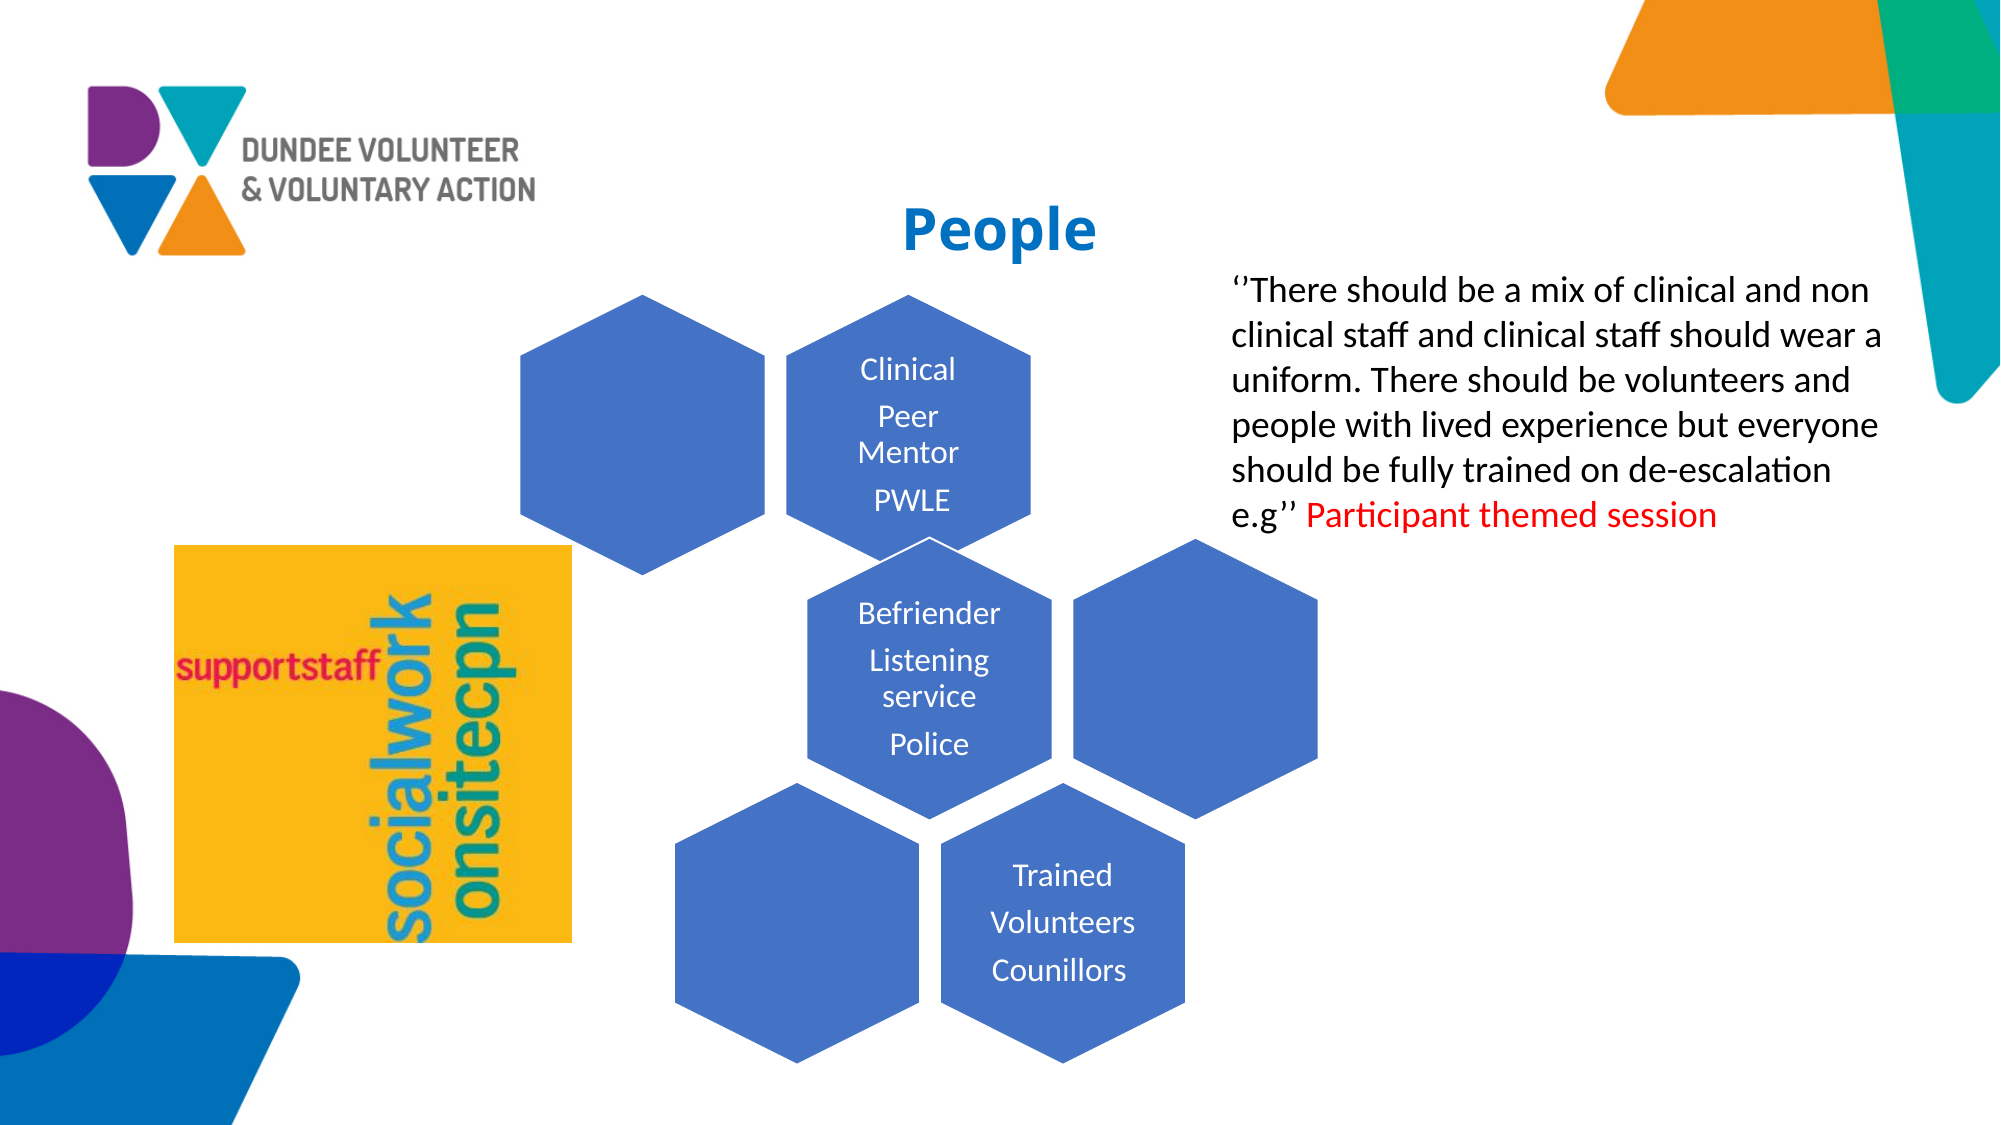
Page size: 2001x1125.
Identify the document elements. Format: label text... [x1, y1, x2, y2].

title People [137, 59, 1863, 278]
text_box ‘’There should be a mix of clinical and non clinical staff and clinical staff should wear a uniform. There should be volunteers and people with lived experience but everyone should be fully trained on de-escalation e.g’’ Participant themed session [1216, 257, 1900, 543]
picture [0, 0, 2001, 1125]
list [137, 293, 1863, 1066]
